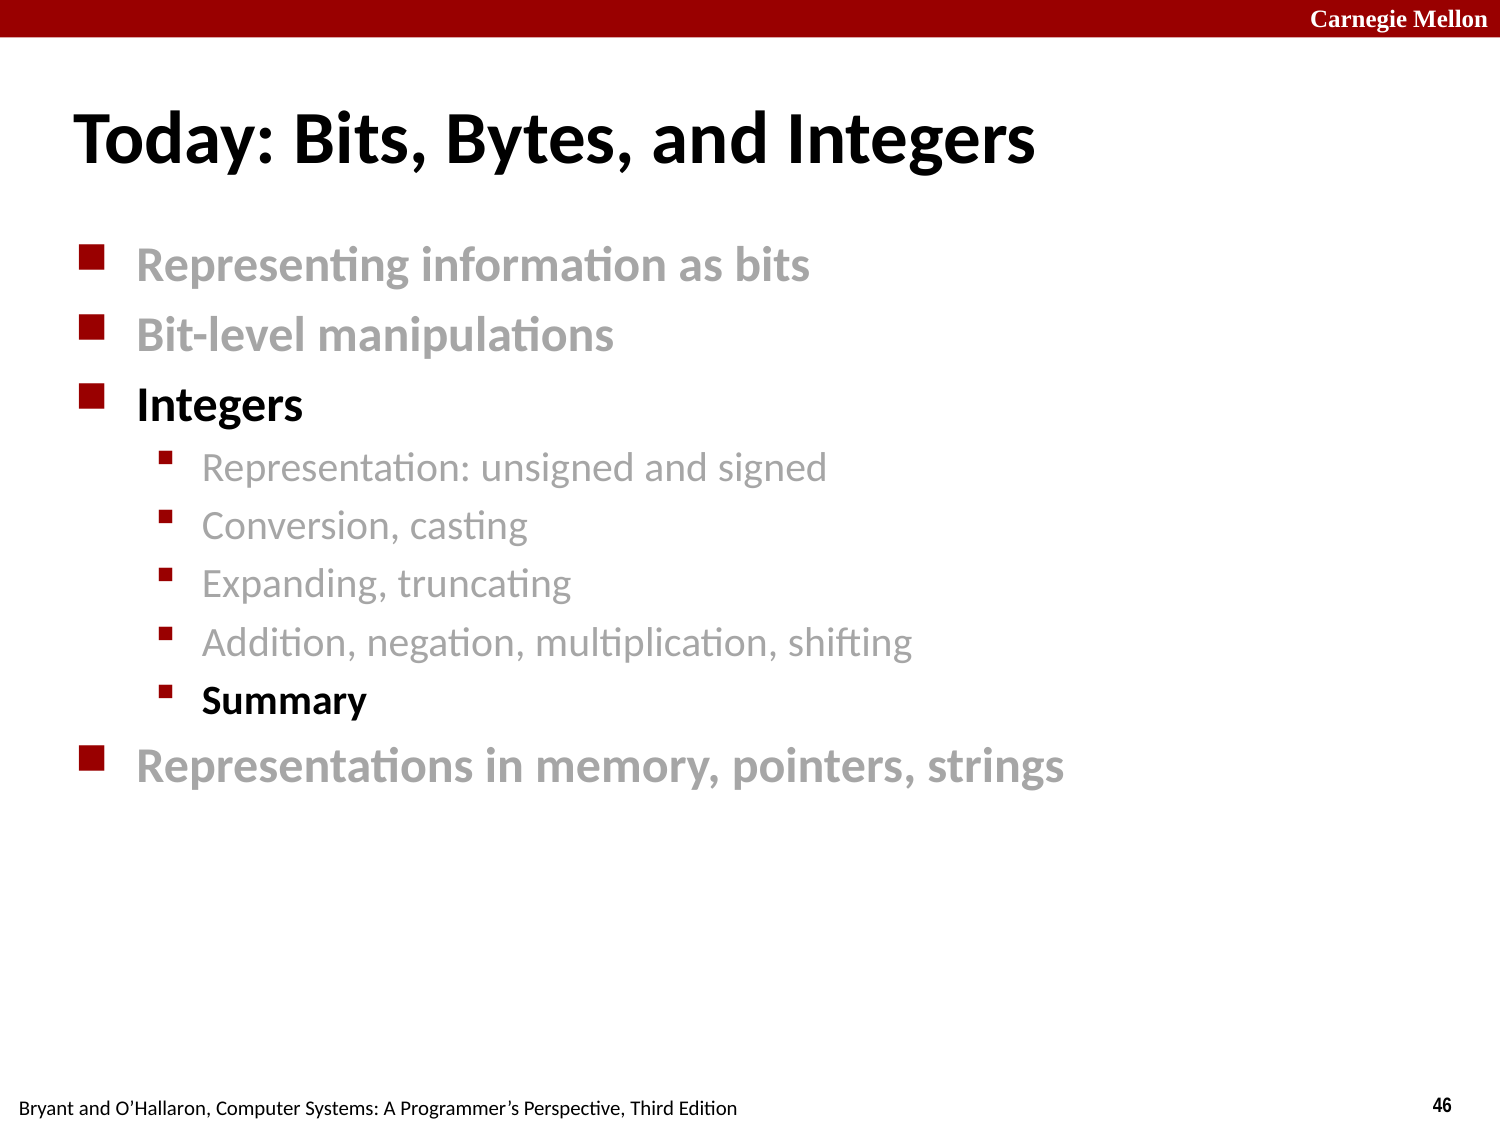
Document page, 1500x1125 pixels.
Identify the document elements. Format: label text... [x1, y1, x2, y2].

list Representing information as bits Bit-level manipulations Integers Representation: unsigned and signed Conversion, casting Expanding, truncating Addition, negation, multiplication, shifting Summary Representations in memory, pointers, strings [64, 223, 1361, 1040]
title Today: Bits, Bytes, and Integers [58, 71, 1305, 197]
